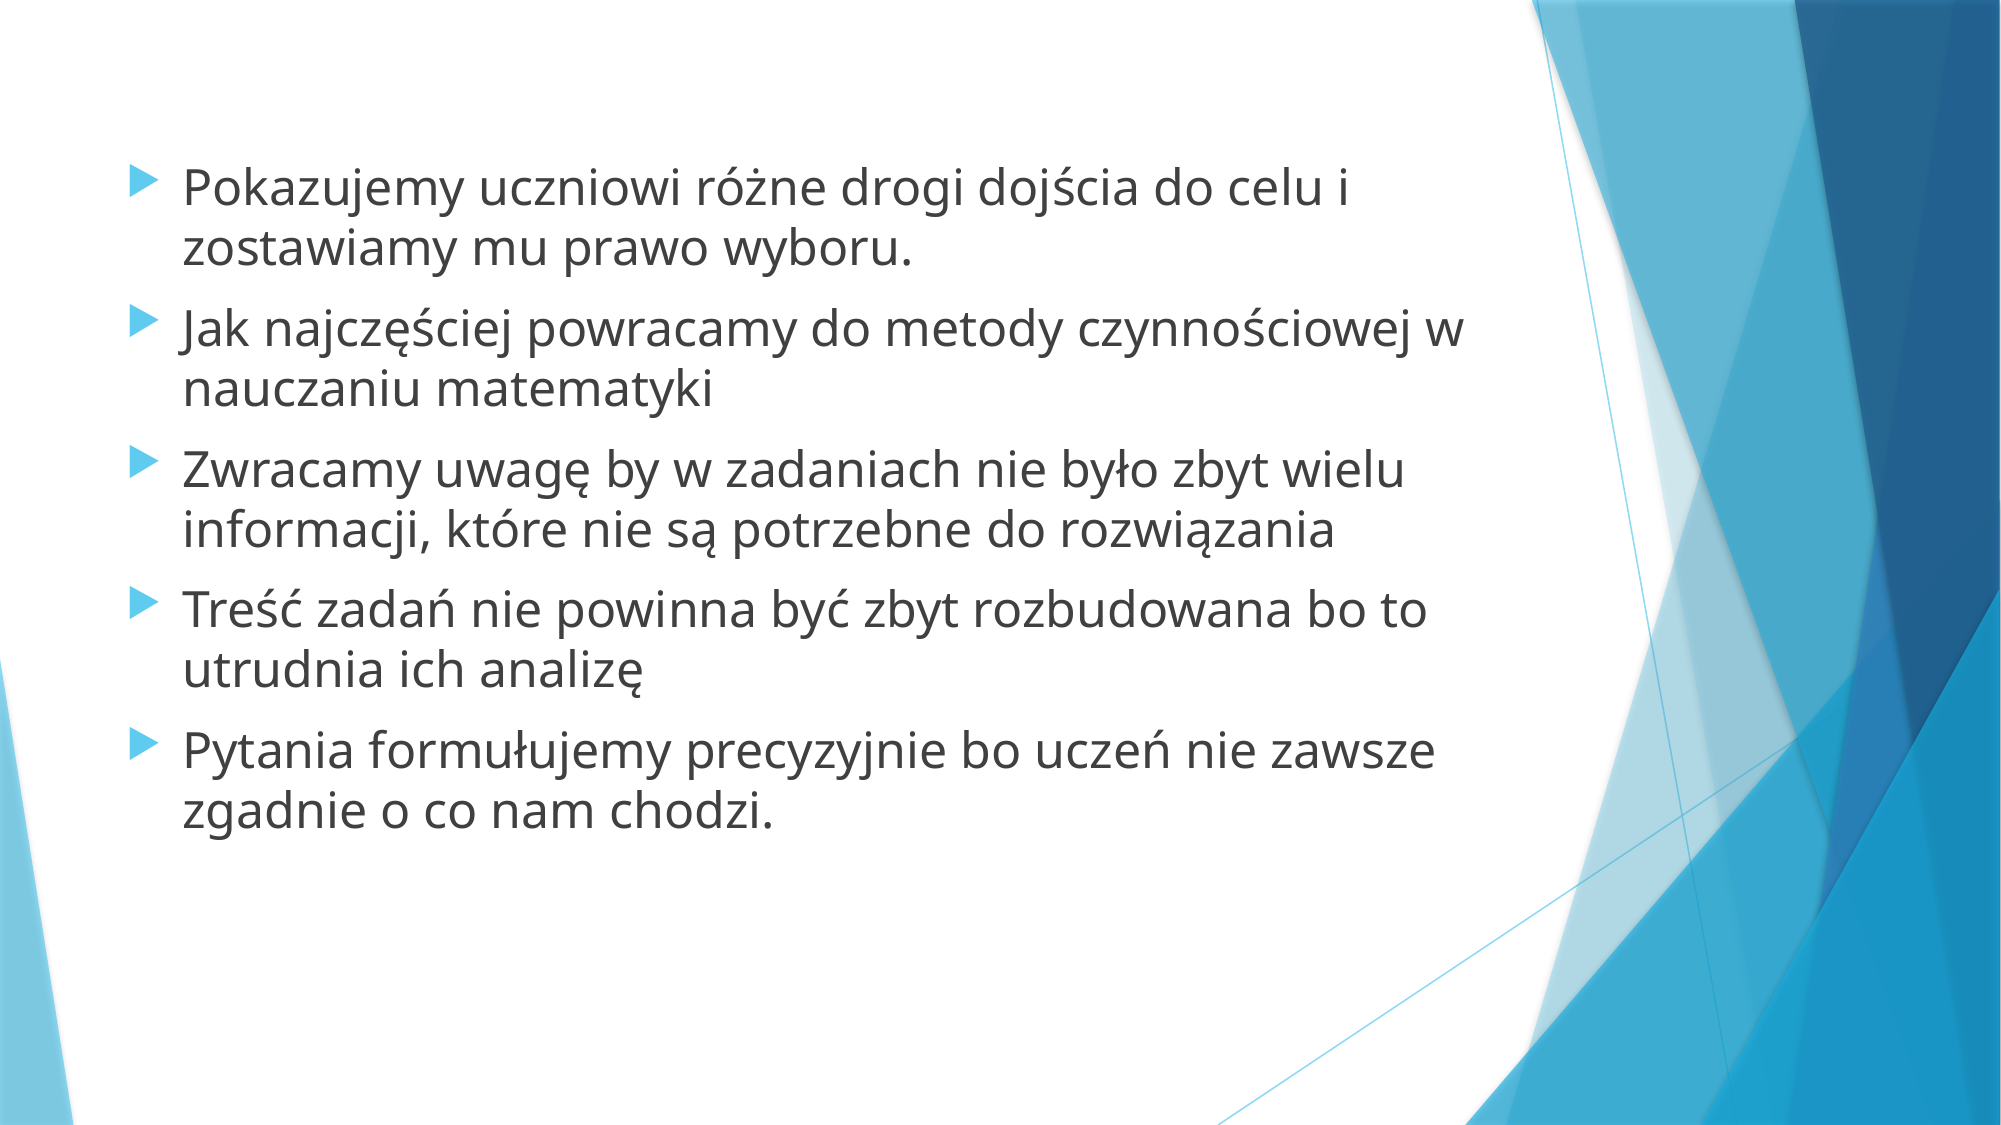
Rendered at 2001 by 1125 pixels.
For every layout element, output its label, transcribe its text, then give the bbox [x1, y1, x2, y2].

list Pokazujemy uczniowi różne drogi dojścia do celu i zostawiamy mu prawo wyboru. Jak najczęściej powracamy do metody czynnościowej w nauczaniu matematyki Zwracamy uwagę by w zadaniach nie było zbyt wielu informacji, które nie są potrzebne do rozwiązania Treść zadań nie powinna być zbyt rozbudowana bo to utrudnia ich analizę Pytania formułujemy precyzyjnie bo uczeń nie zawsze zgadnie o co nam chodzi. [111, 147, 1522, 991]
